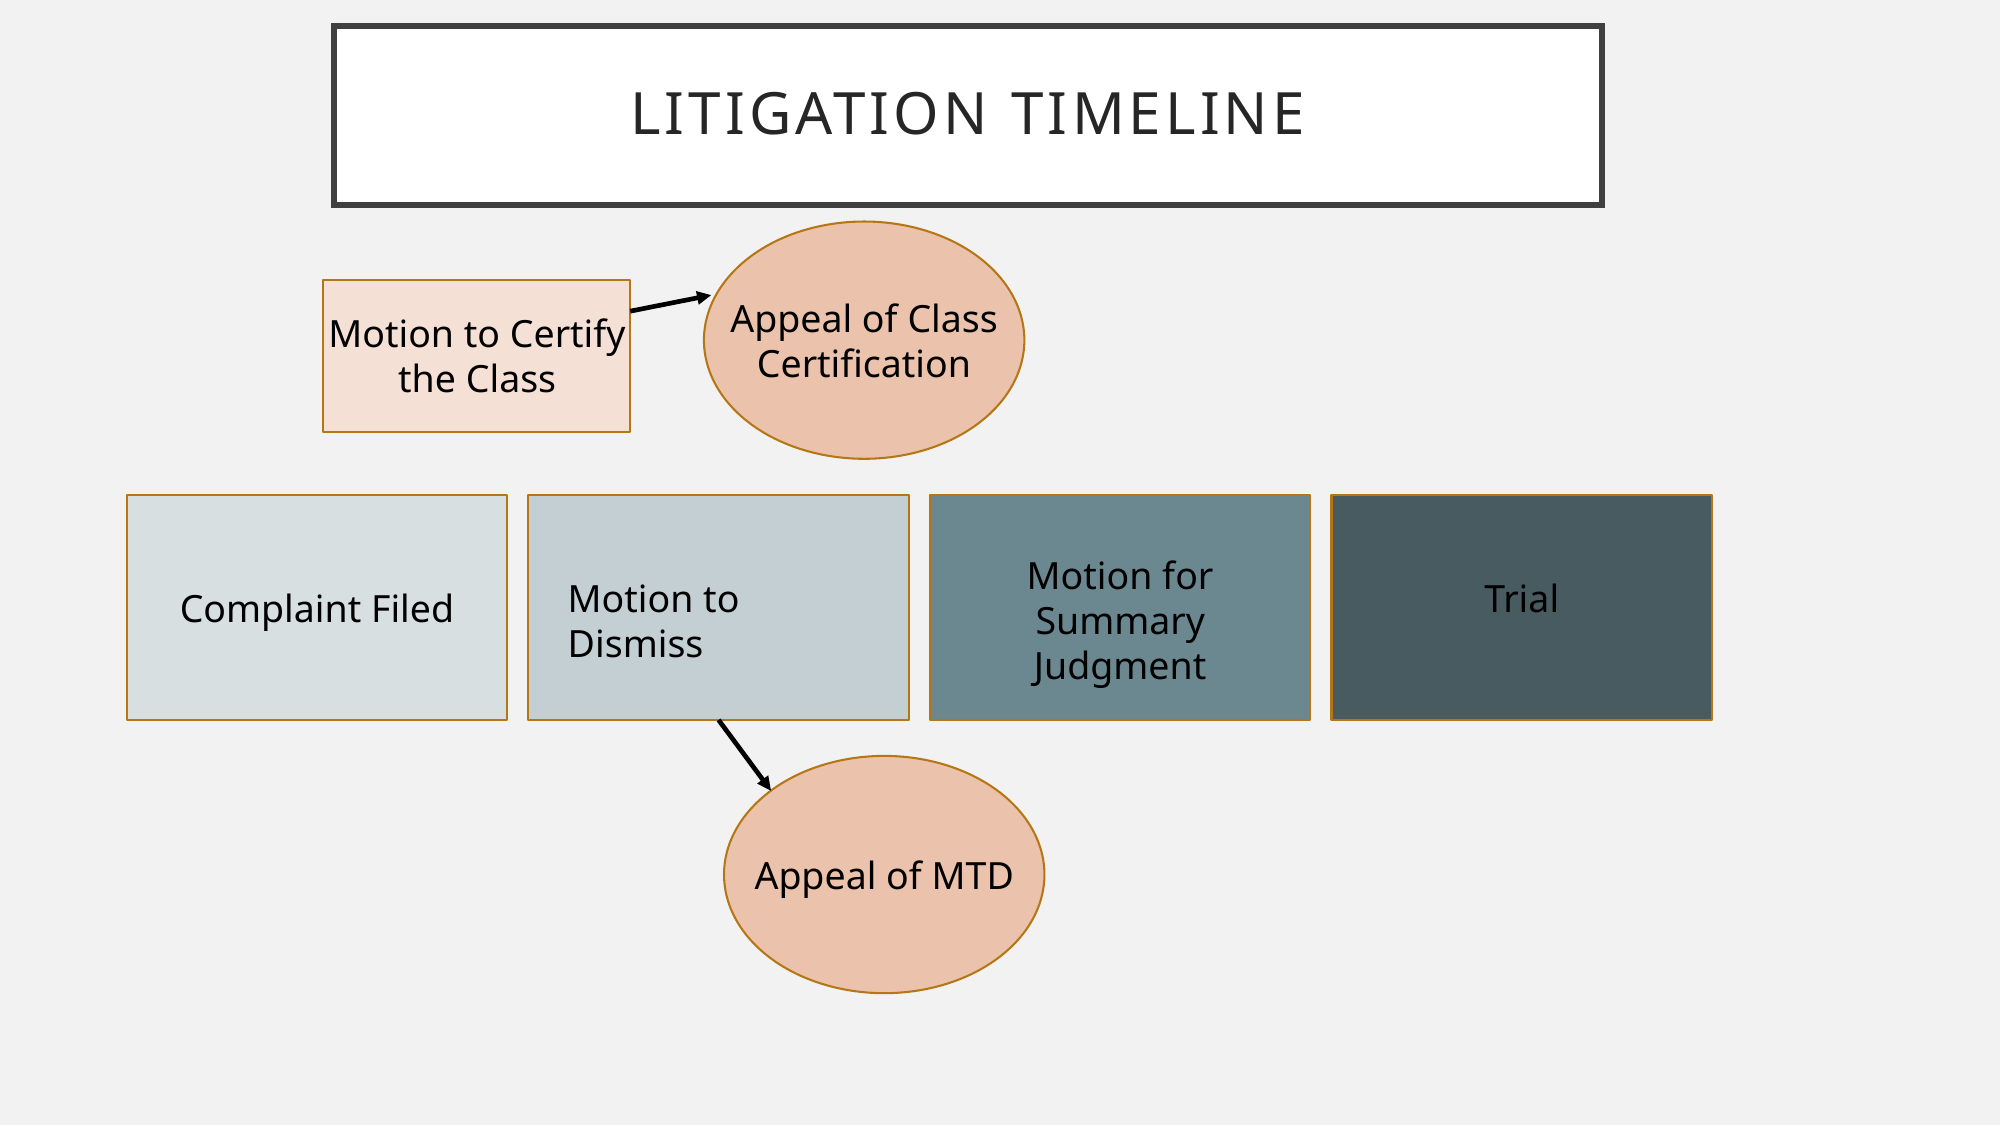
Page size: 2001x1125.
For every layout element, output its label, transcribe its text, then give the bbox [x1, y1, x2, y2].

text_box Appeal of Class Certification [695, 287, 1033, 392]
text_box [126, 494, 508, 721]
text_box [718, 392, 1010, 460]
text_box [322, 279, 631, 303]
text_box Appeal of MTD [730, 844, 1039, 904]
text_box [718, 719, 771, 791]
text_box [929, 494, 1311, 721]
text_box Motion to Certify the Class [306, 303, 648, 408]
text_box Motion to Dismiss [552, 567, 885, 672]
text_box Complaint Filed [147, 577, 487, 637]
text_box [722, 754, 1046, 995]
text_box [1330, 494, 1713, 721]
text_box Motion for Summary Judgment [951, 544, 1290, 695]
title Litigation timeline [331, 23, 1605, 208]
text_box Trial [1360, 567, 1684, 627]
text_box [527, 494, 910, 721]
text_box [322, 408, 631, 433]
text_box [630, 295, 712, 312]
text_box [719, 220, 1009, 287]
